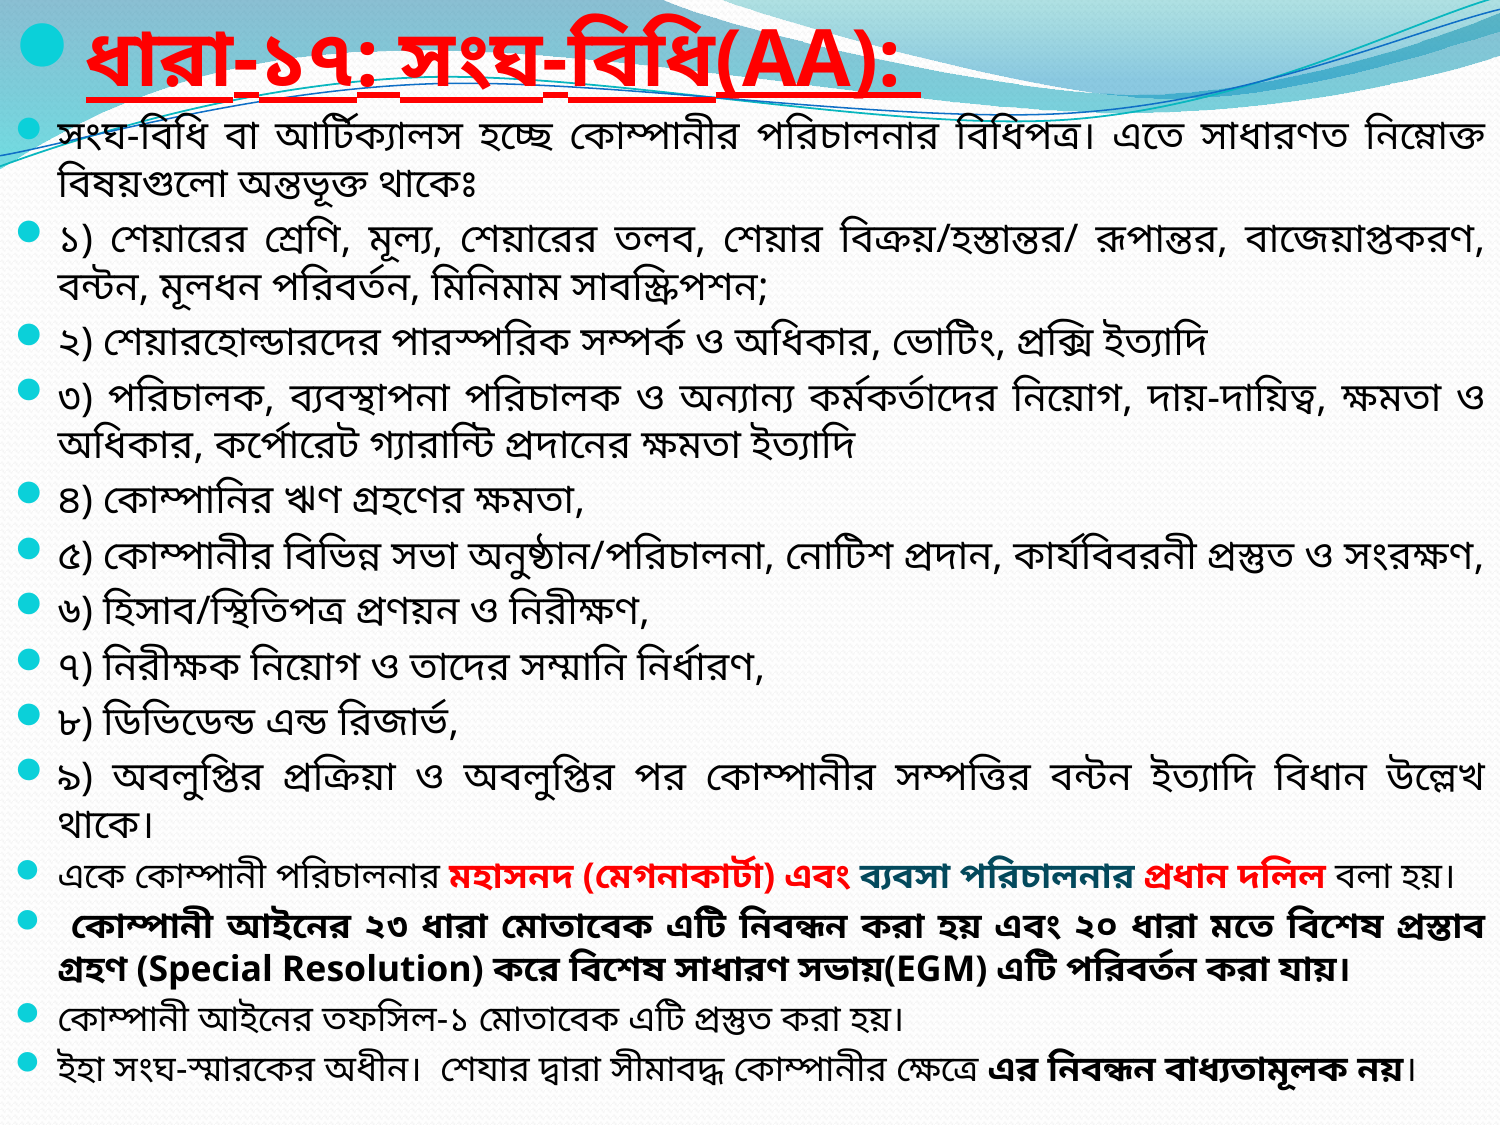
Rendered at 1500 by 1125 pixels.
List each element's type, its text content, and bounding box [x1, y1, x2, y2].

list ধারা-১৭: সংঘ-বিধি(AA): সংঘ-বিধি বা আর্টিক্যালস হচ্ছে কোম্পানীর পরিচালনার বিধিপত্র। এতে সাধারণত নিম্নোক্ত বিষয়গুলো অন্তভূক্ত থাকেঃ ১) শেয়ারের শ্রেণি, মূল্য, শেয়ারের তলব, শেয়ার বিক্রয়/হস্তান্তর/ রূপান্তর, বাজেয়াপ্তকরণ, বন্টন, মূলধন পরিবর্তন, মিনিমাম সাবস্ক্রিপশন; ২) শেয়ারহোল্ডারদের পারস্পরিক সম্পর্ক ও অধিকার, ভোটিং, প্রক্সি ইত্যাদি ৩) পরিচালক, ব্যবস্থাপনা পরিচালক ও অন্যান্য কর্মকর্তাদের নিয়োগ, দায়-দায়িত্ব, ক্ষমতা ও অধিকার, কর্পোরেট গ্যারান্টি প্রদানের ক্ষমতা ইত্যাদি ৪) কোম্পানির ঋণ গ্রহণের ক্ষমতা, ৫) কোম্পানীর বিভিন্ন সভা অনুষ্ঠান/পরিচালনা, নোটিশ প্রদান, কার্যবিবরনী প্রস্তুত ও সংরক্ষণ, ৬) হিসাব/স্থিতিপত্র প্রণয়ন ও নিরীক্ষণ, ৭) নিরীক্ষক নিয়োগ ও তাদের সম্মানি নির্ধারণ, ৮) ডিভিডেন্ড এন্ড রিজার্ভ, ৯) অবলুপ্তির প্রক্রিয়া ও অবলুপ্তির পর কোম্পানীর সম্পত্তির বন্টন ইত্যাদি বিধান উল্লেখ থাকে। একে কোম্পানী পরিচালনার মহাসনদ (মেগনাকার্টা) এবং ব্যবসা পরিচালনার প্রধান দলিল বলা হয়। কোম্পানী আইনের ২৩ ধারা মোতাবেক এটি নিবন্ধন করা হয় এবং ২০ ধারা মতে বিশেষ প্রস্তাব গ্রহণ (Special Resolution) করে বিশেষ সাধারণ সভায়(EGM) এটি পরিবর্তন করা যায়। কোম্পানী আইনের তফসিল-১ মোতাবেক এটি প্রস্তুত করা হয়। ইহা সংঘ-স্মারকের অধীন। শেযার দ্বারা সীমাবদ্ধ কোম্পানীর ক্ষেত্রে এর নিবন্ধন বাধ্যতামূলক নয়। [0, 0, 1500, 1125]
